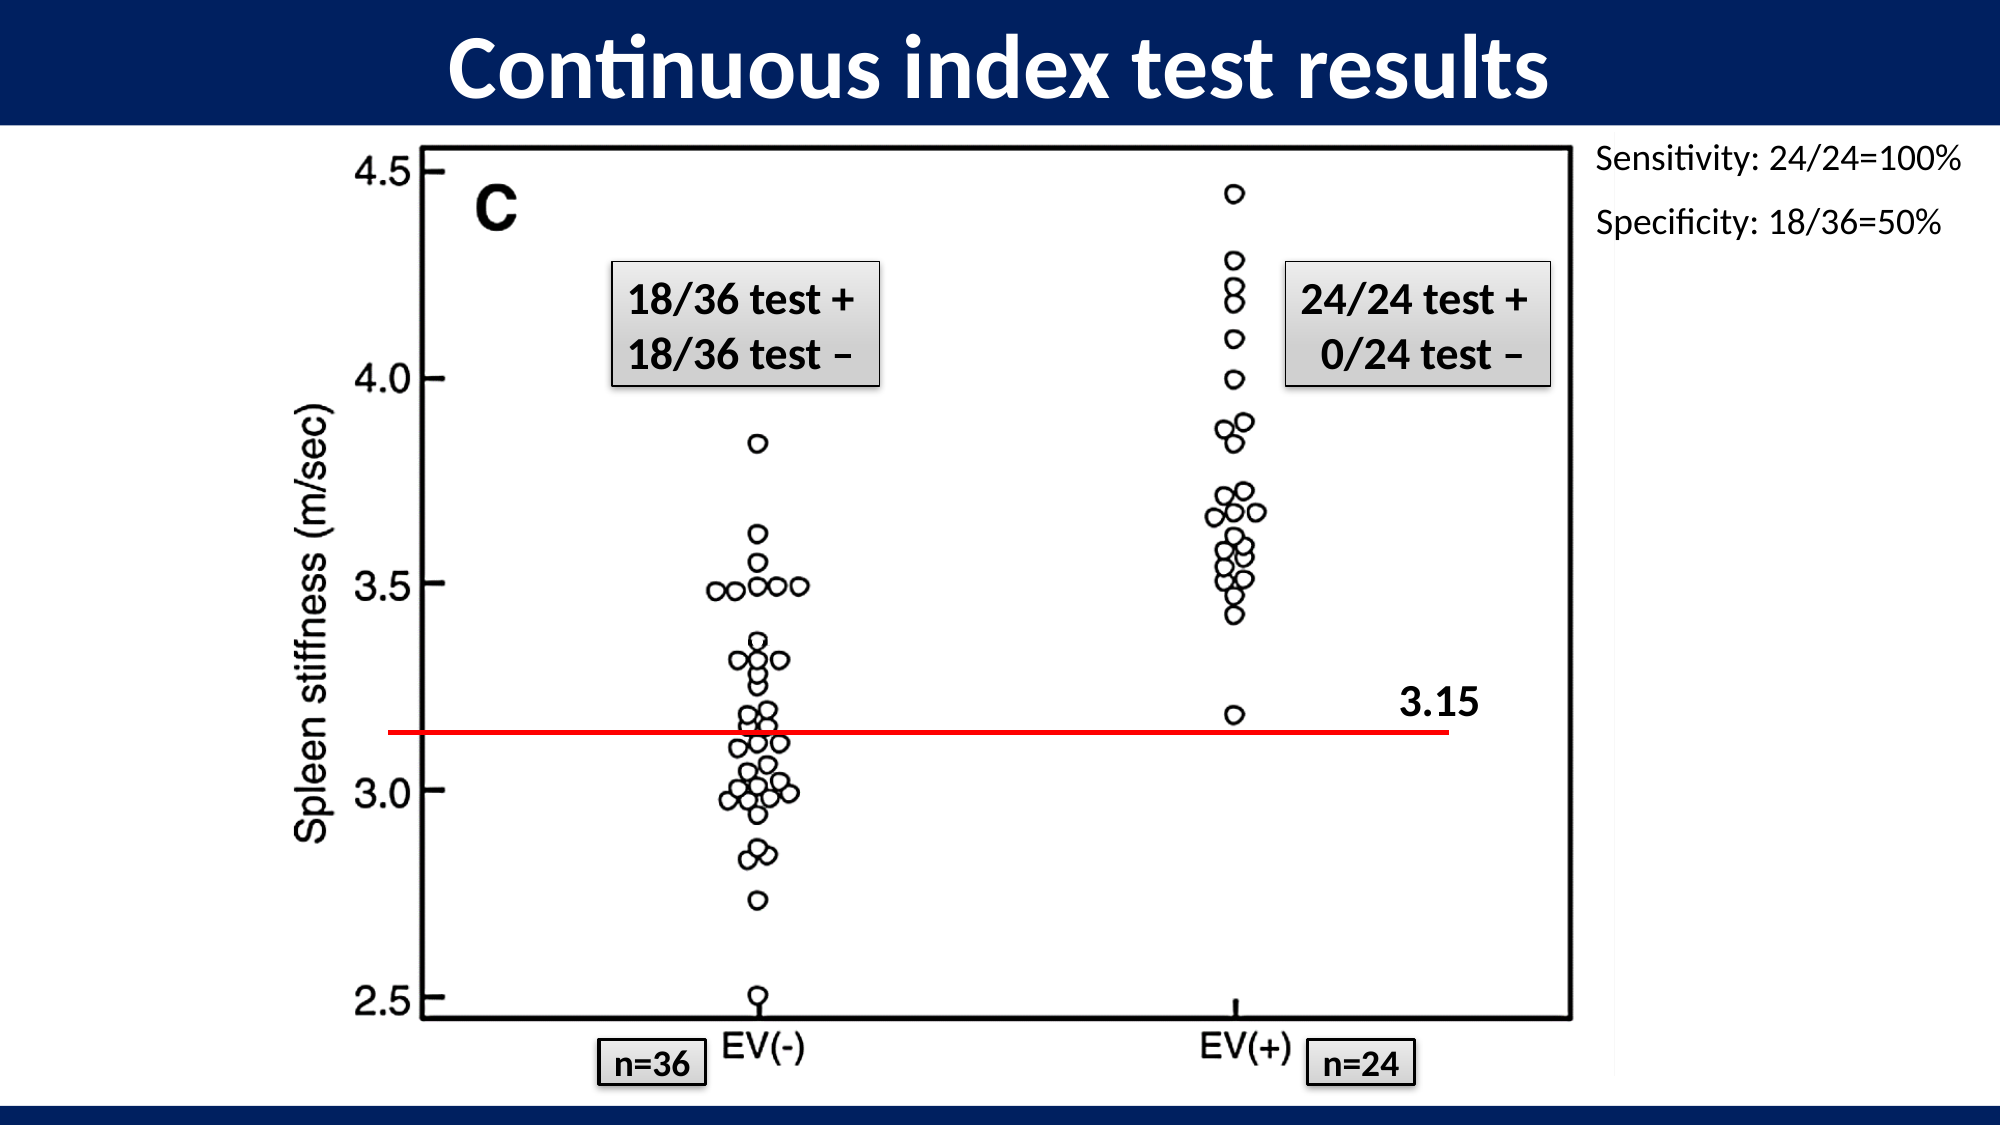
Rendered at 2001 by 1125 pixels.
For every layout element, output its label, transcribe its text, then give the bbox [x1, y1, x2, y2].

text_box Sensitivity: 24/24=100% [1580, 126, 1978, 186]
text_box Continuous index test results [0, 0, 2000, 126]
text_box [267, 131, 1615, 1077]
text_box [0, 1104, 2000, 1125]
text_box Specificity: 18/36=50% [1620, 189, 1958, 250]
